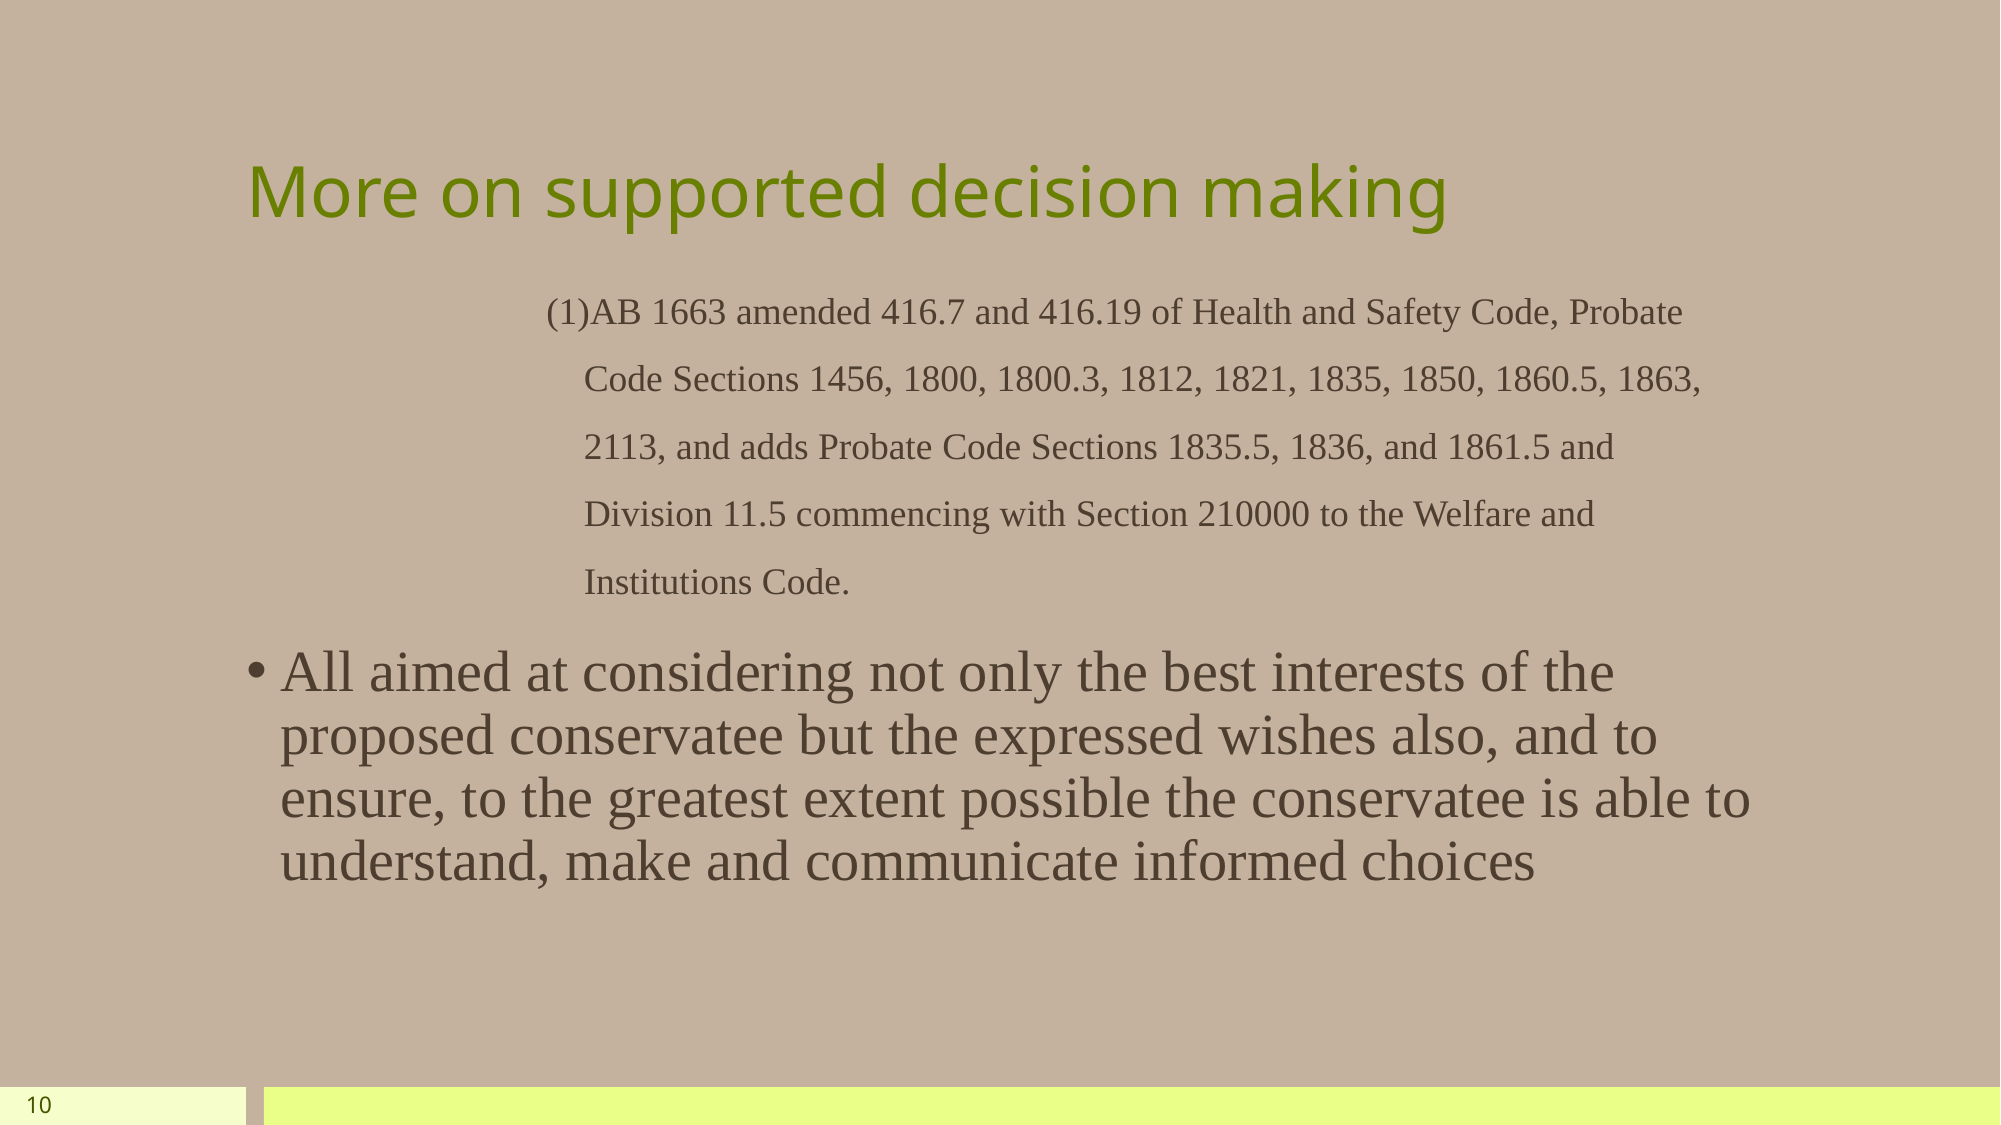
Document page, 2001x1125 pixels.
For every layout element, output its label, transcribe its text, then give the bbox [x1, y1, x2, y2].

list AB 1663 amended 416.7 and 416.19 of Health and Safety Code, Probate Code Sections 1456, 1800, 1800.3, 1812, 1821, 1835, 1850, 1860.5, 1863, 2113, and adds Probate Code Sections 1835.5, 1836, and 1861.5 and Division 11.5 commencing with Section 210000 to the Welfare and Institutions Code. All aimed at considering not only the best interests of the proposed conservatee but the expressed wishes also, and to ensure, to the greatest extent possible the conservatee is able to understand, make and communicate informed choices [231, 256, 1769, 1015]
slide_number 10 [0, 1087, 68, 1125]
title More on supported decision making [231, 45, 1769, 240]
